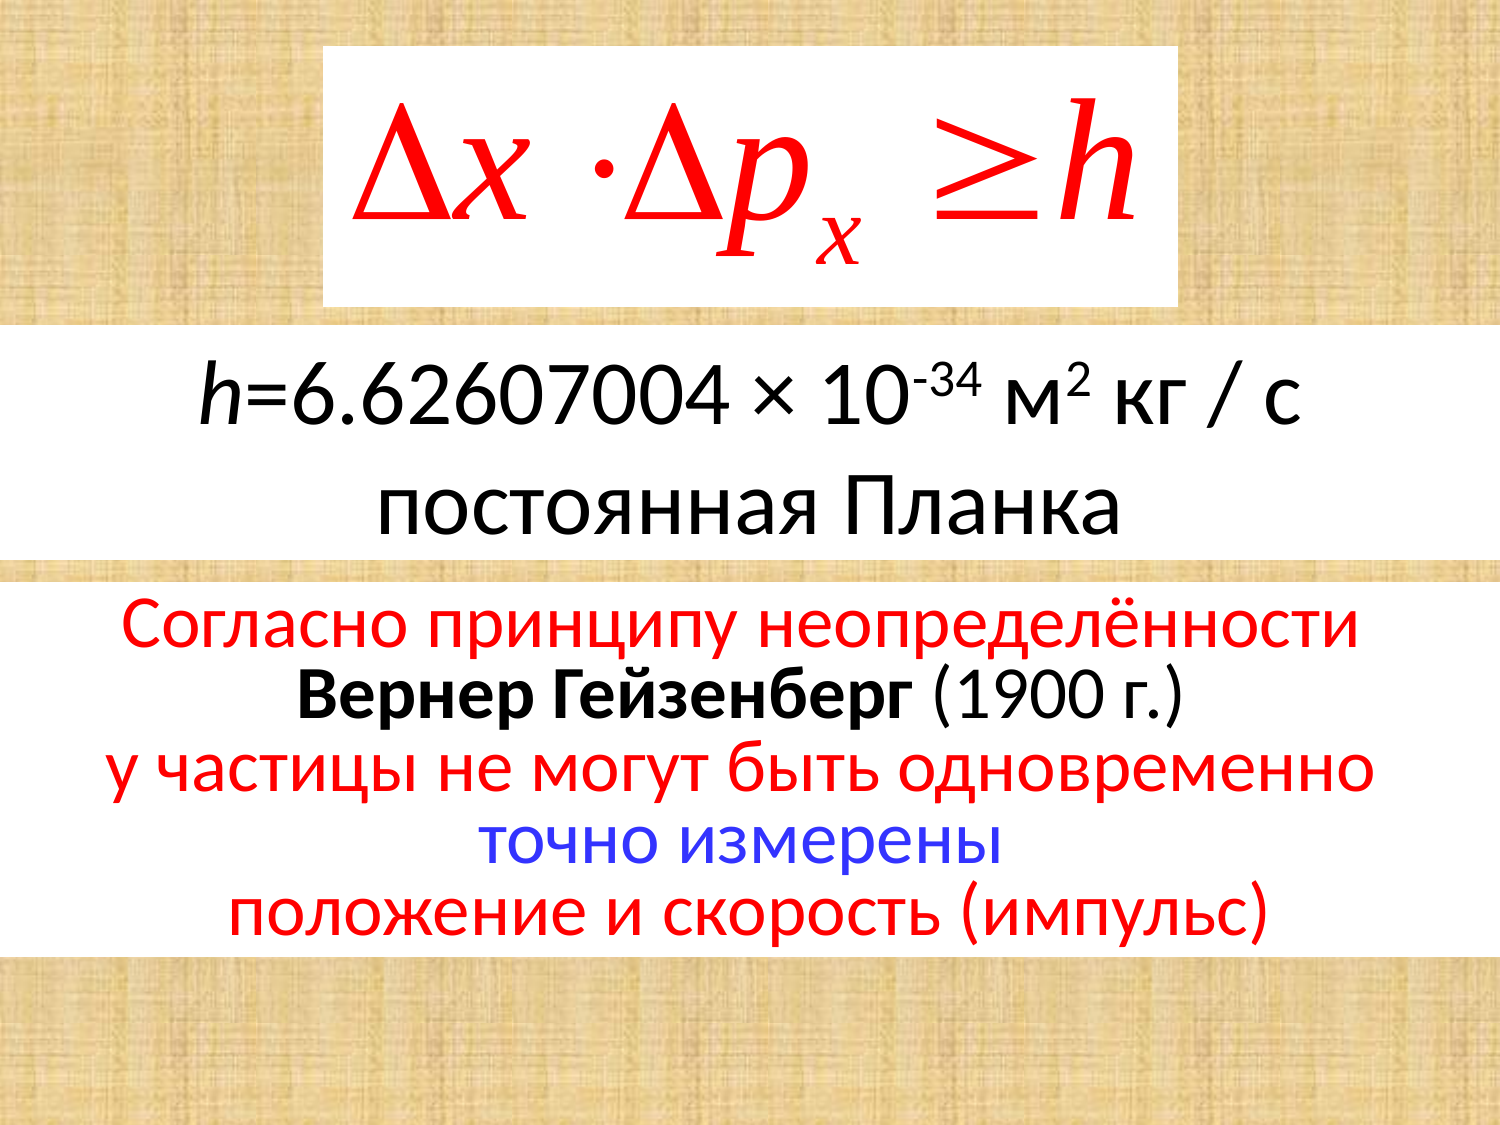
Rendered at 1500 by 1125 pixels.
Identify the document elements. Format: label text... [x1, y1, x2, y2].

picture [0, 560, 1500, 582]
picture [0, 957, 1500, 1125]
text_box h=6.62607004 × 10-34 м2 кг / с постоянная Планка [0, 325, 1500, 560]
picture [0, 0, 1500, 325]
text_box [322, 45, 1178, 307]
text_box Согласно принципу неопределённости Вернер Гейзенберг (1900 г.) у частицы не могут быть одновременно точно измерены положение и скорость (импульс) [0, 582, 1500, 957]
